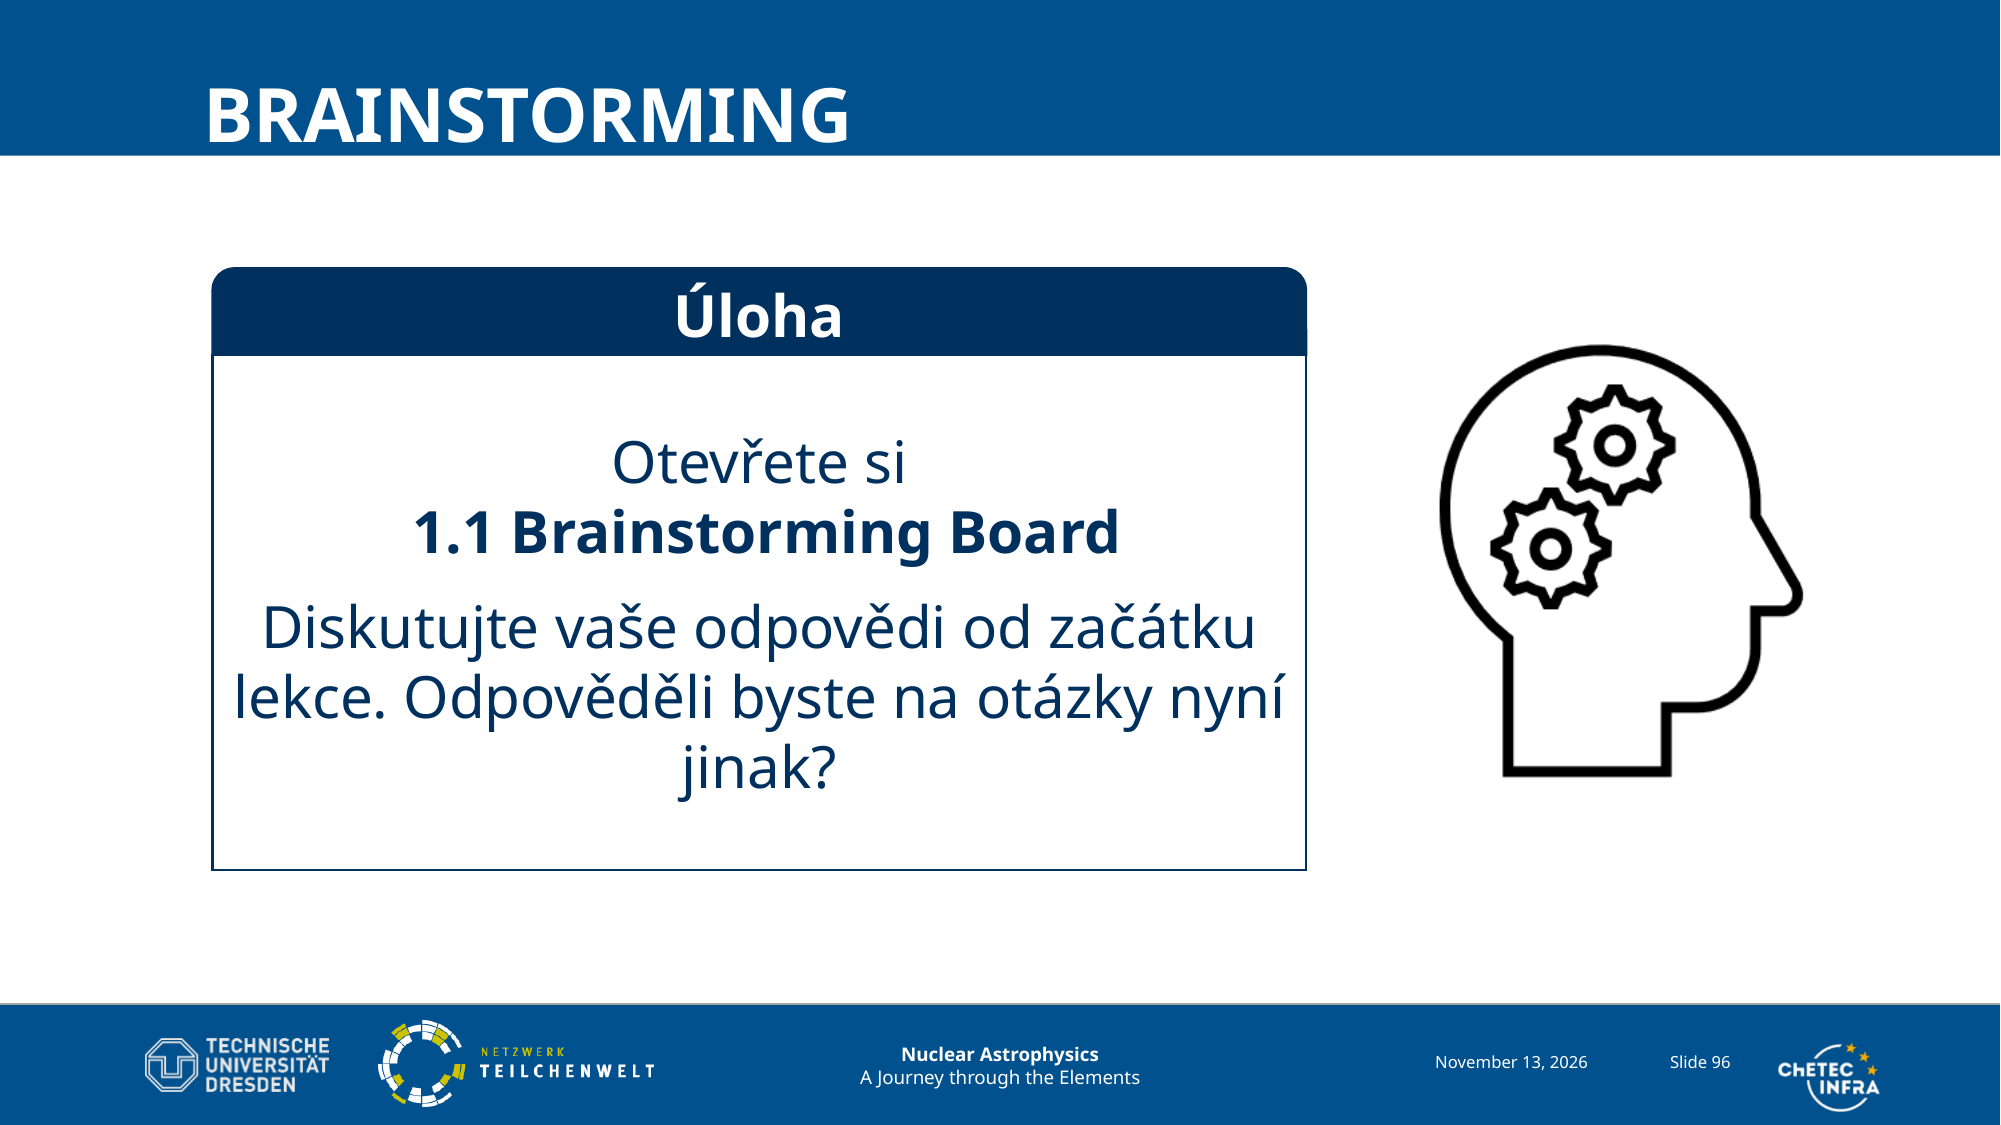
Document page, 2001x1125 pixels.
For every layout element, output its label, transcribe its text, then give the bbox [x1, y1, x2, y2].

title Brainstorming [203, 56, 1880, 169]
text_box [212, 268, 1307, 871]
picture [1364, 315, 1878, 829]
picture [1778, 1033, 1880, 1121]
picture [378, 1020, 654, 1107]
